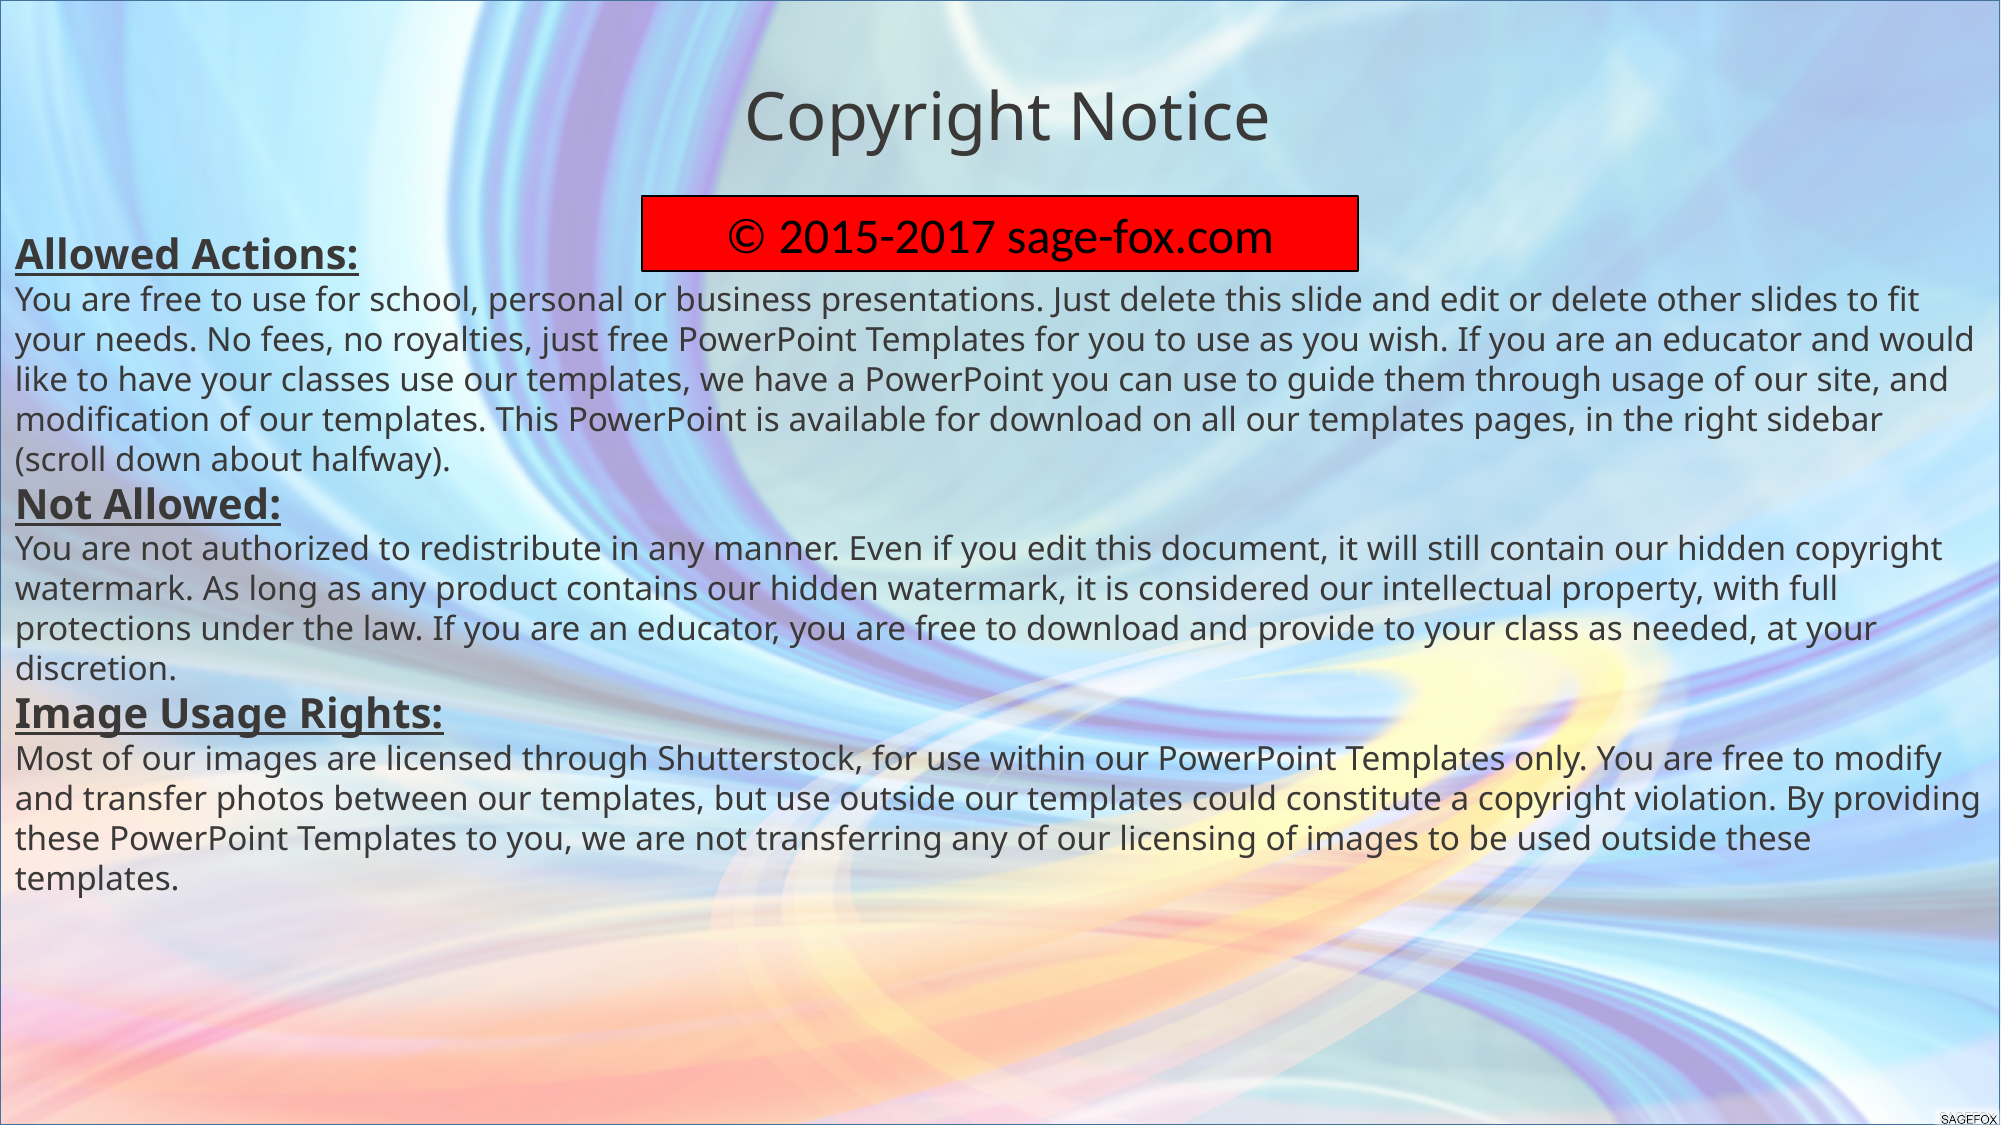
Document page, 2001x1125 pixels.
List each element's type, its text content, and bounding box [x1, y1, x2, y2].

picture [1938, 1114, 1999, 1125]
text_box Allowed Actions: You are free to use for school, personal or business presentations. Just delete this slide and edit or delete other slides to fit your needs. No fees, no royalties, just free PowerPoint Templates for you to use as you wish. If you are an educator and would like to have your classes use our templates, we have a PowerPoint you can use to guide them through usage of our site, and modification of our templates. This PowerPoint is available for download on all our templates pages, in the right sidebar (scroll down about halfway). Not Allowed: You are not authorized to redistribute in any manner. Even if you edit this document, it will still contain our hidden copyright watermark. As long as any product contains our hidden watermark, it is considered our intellectual property, with full protections under the law. If you are an educator, you are free to download and provide to your class as needed, at your discretion. Image Usage Rights: Most of our images are licensed through Shutterstock, for use within our PowerPoint Templates only. You are free to modify and transfer photos between our templates, but use outside our templates could constitute a copyright violation. By providing these PowerPoint Templates to you, we are not transferring any of our licensing of images to be used outside these templates. [0, 0, 2000, 1125]
title Copyright Notice [493, 60, 1524, 178]
text_box © 2015-2017 sage-fox.com [641, 196, 1358, 272]
